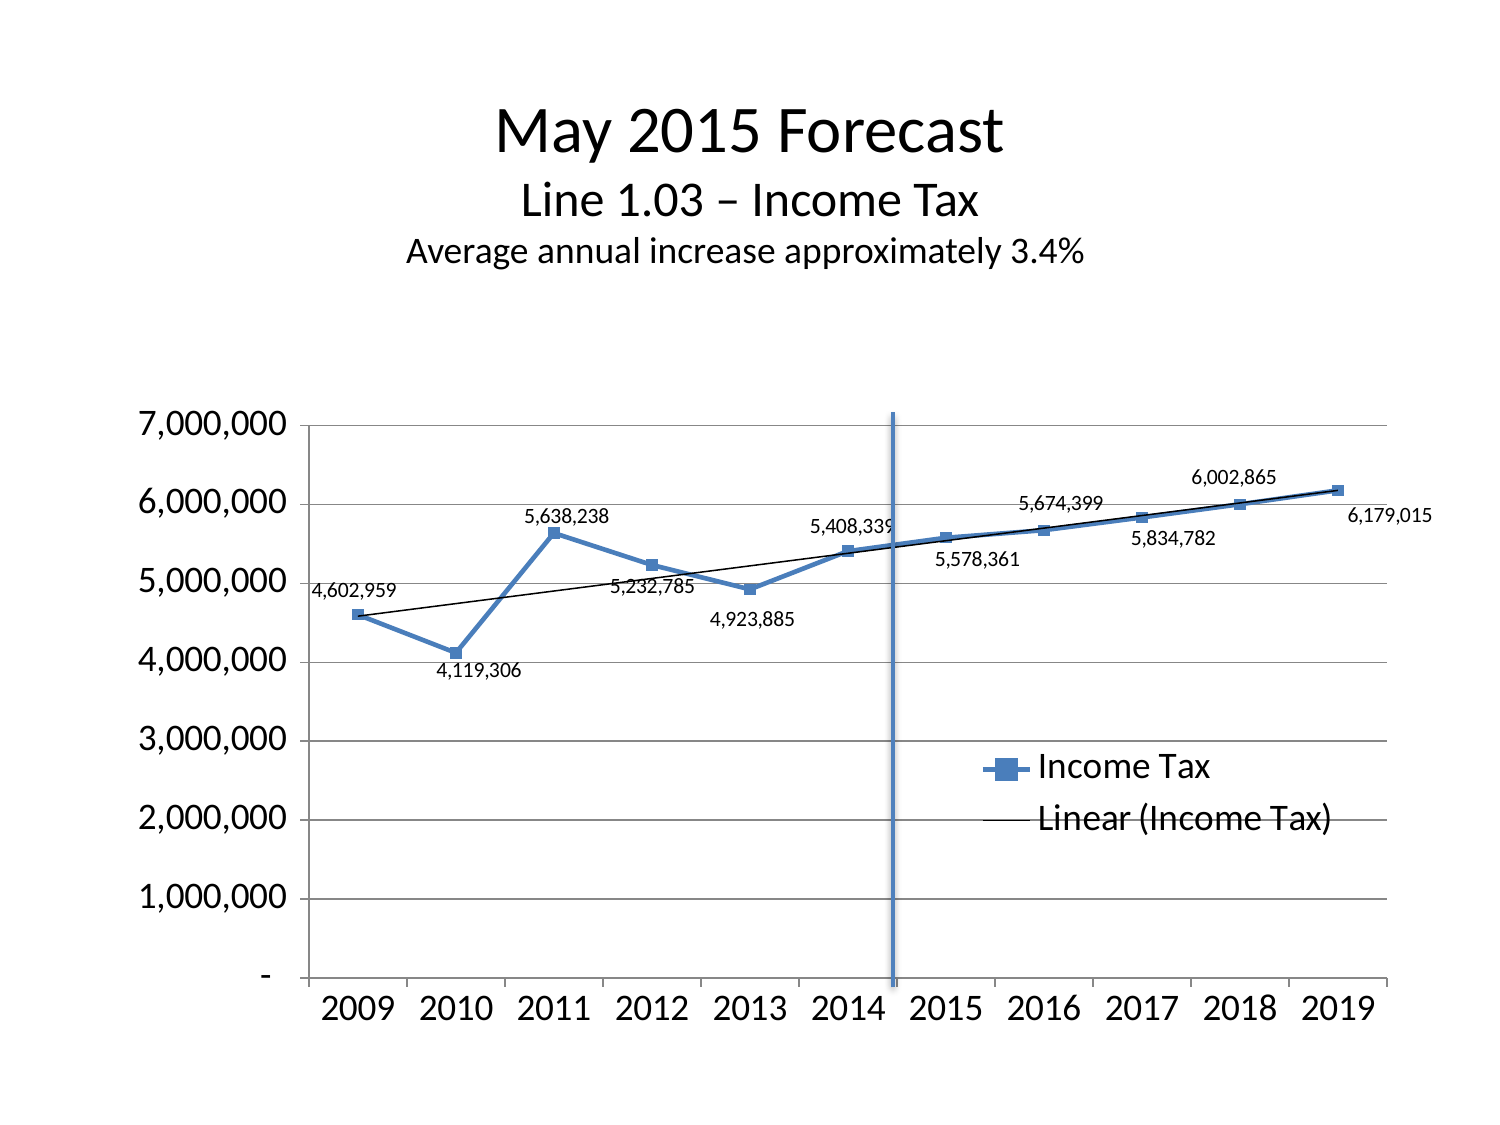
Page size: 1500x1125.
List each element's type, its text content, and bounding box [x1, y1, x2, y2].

title May 2015 Forecast Line 1.03 – Income Tax Average annual increase approximately 3.4% [75, 45, 1425, 313]
chart [87, 324, 1438, 1068]
